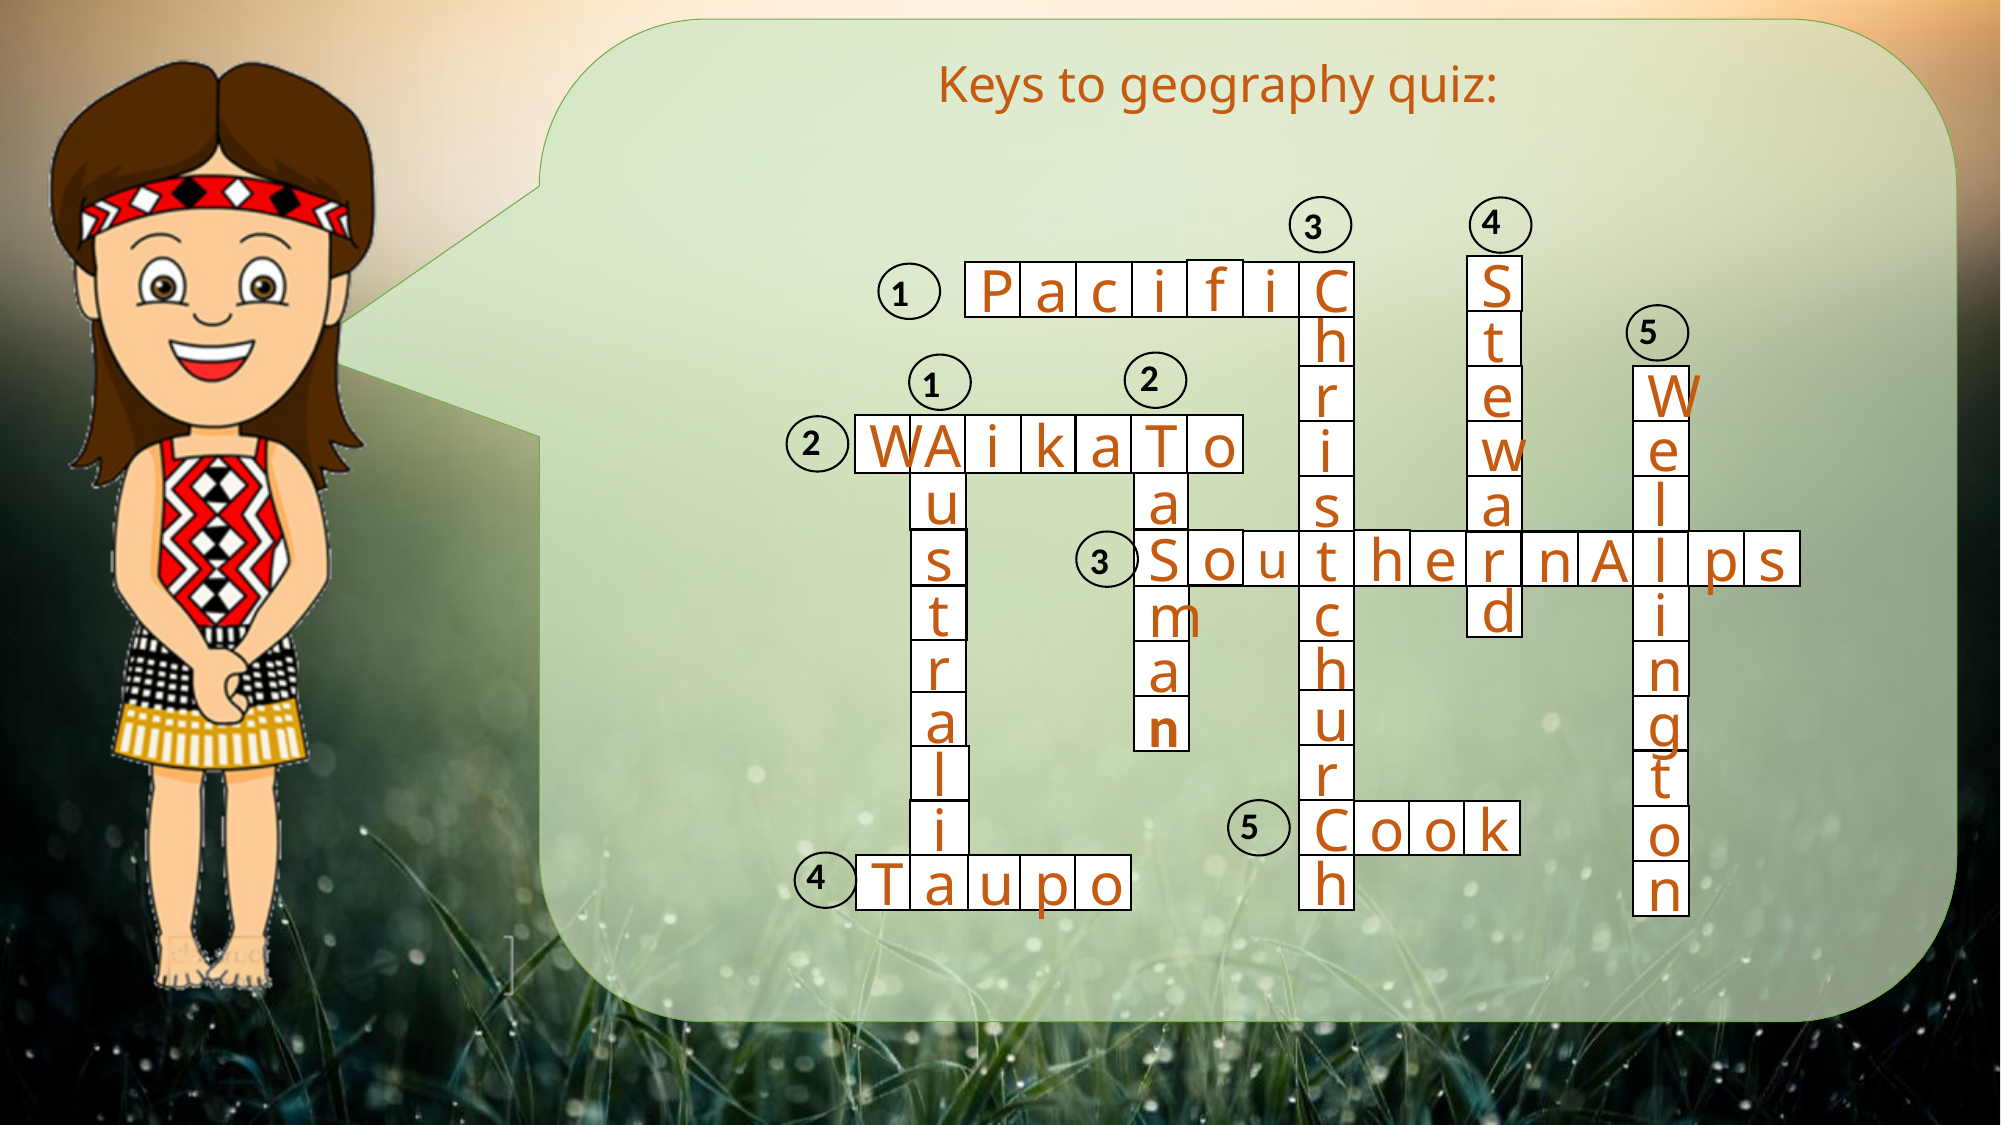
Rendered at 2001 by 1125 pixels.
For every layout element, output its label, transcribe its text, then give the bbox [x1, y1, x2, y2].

text_box [540, 18, 1958, 1023]
picture [0, 0, 2001, 1125]
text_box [786, 189, 1800, 916]
text_box [101, 183, 918, 1060]
text_box Keys to geography quiz: [763, 26, 1674, 138]
